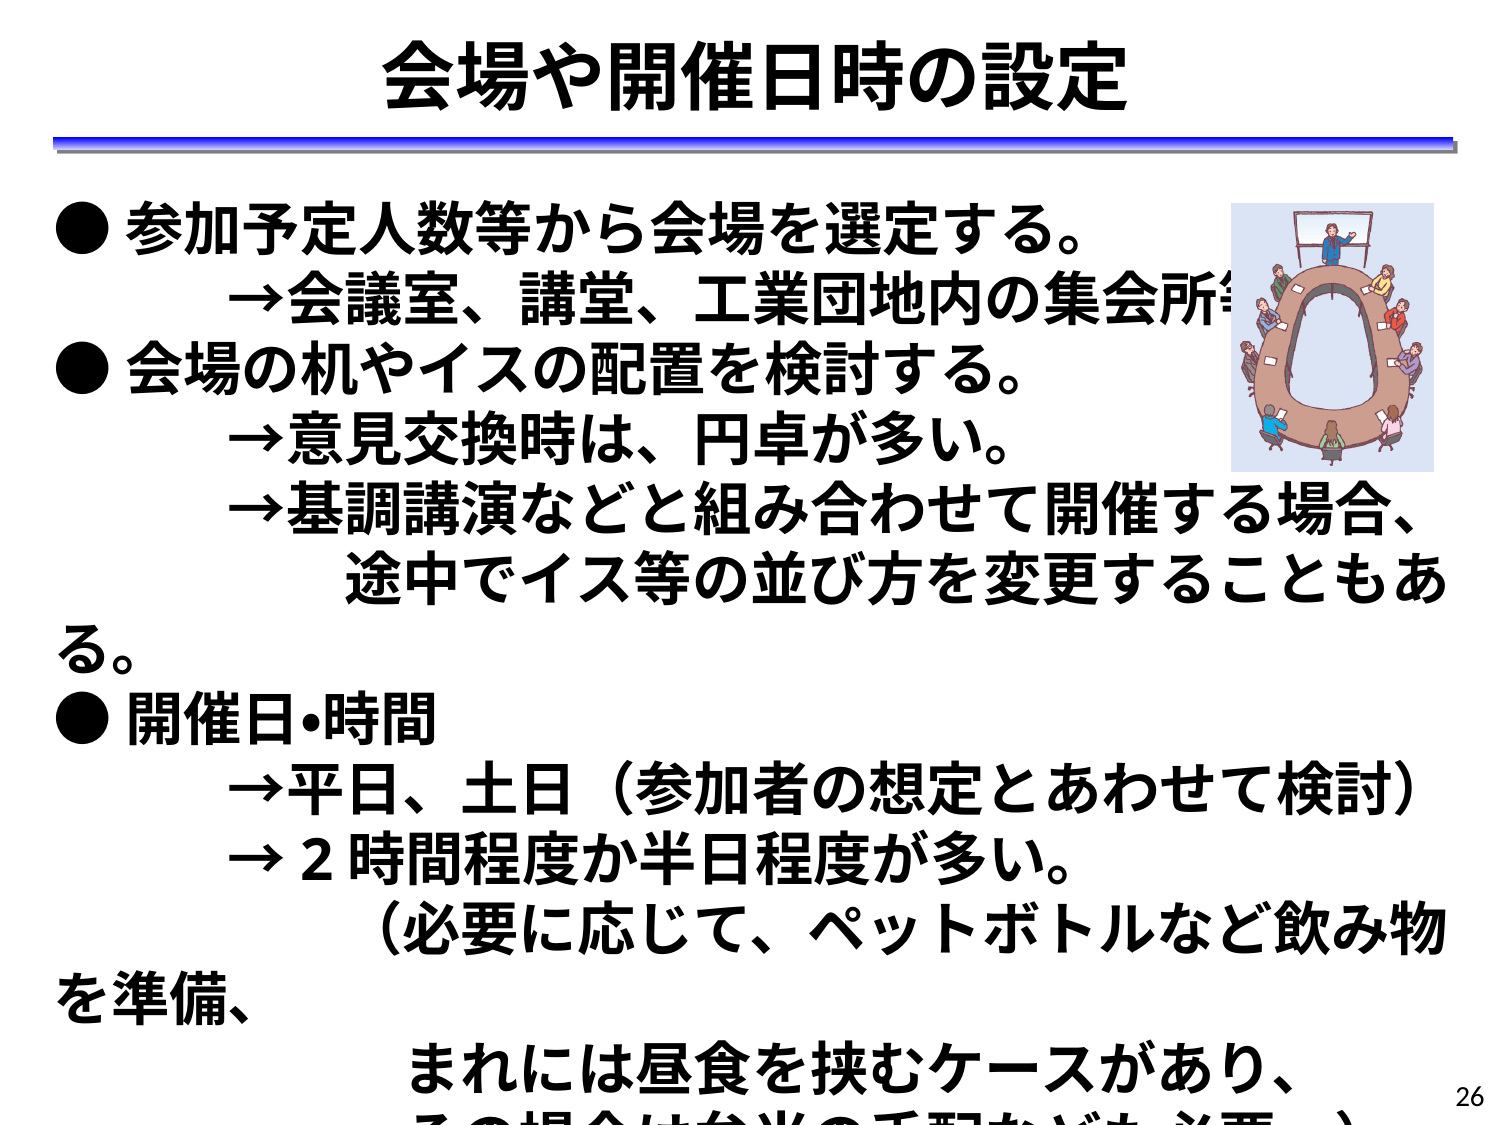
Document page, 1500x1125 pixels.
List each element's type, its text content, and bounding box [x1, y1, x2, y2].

picture [1231, 203, 1434, 472]
slide_number 26 [1391, 1065, 1500, 1125]
text_box ●参加予定人数等から会場を選定する。 →会議室、講堂、工業団地内の集会所等 ●会場の机やイスの配置を検討する。 →意見交換時は、円卓が多い。 →基調講演などと組み合わせて開催する場合、 途中でイス等の並び方を変更することもある。 ●開催日・時間 →平日、土日（参加者の想定とあわせて検討） →2時間程度か半日程度が多い。 （必要に応じて、ペットボトルなど飲み物を準備、 まれには昼食を挟むケースがあり、 その場合は弁当の手配なども必要。） [38, 185, 1475, 1067]
text_box 会場や開催日時の設定 [64, 24, 1447, 125]
